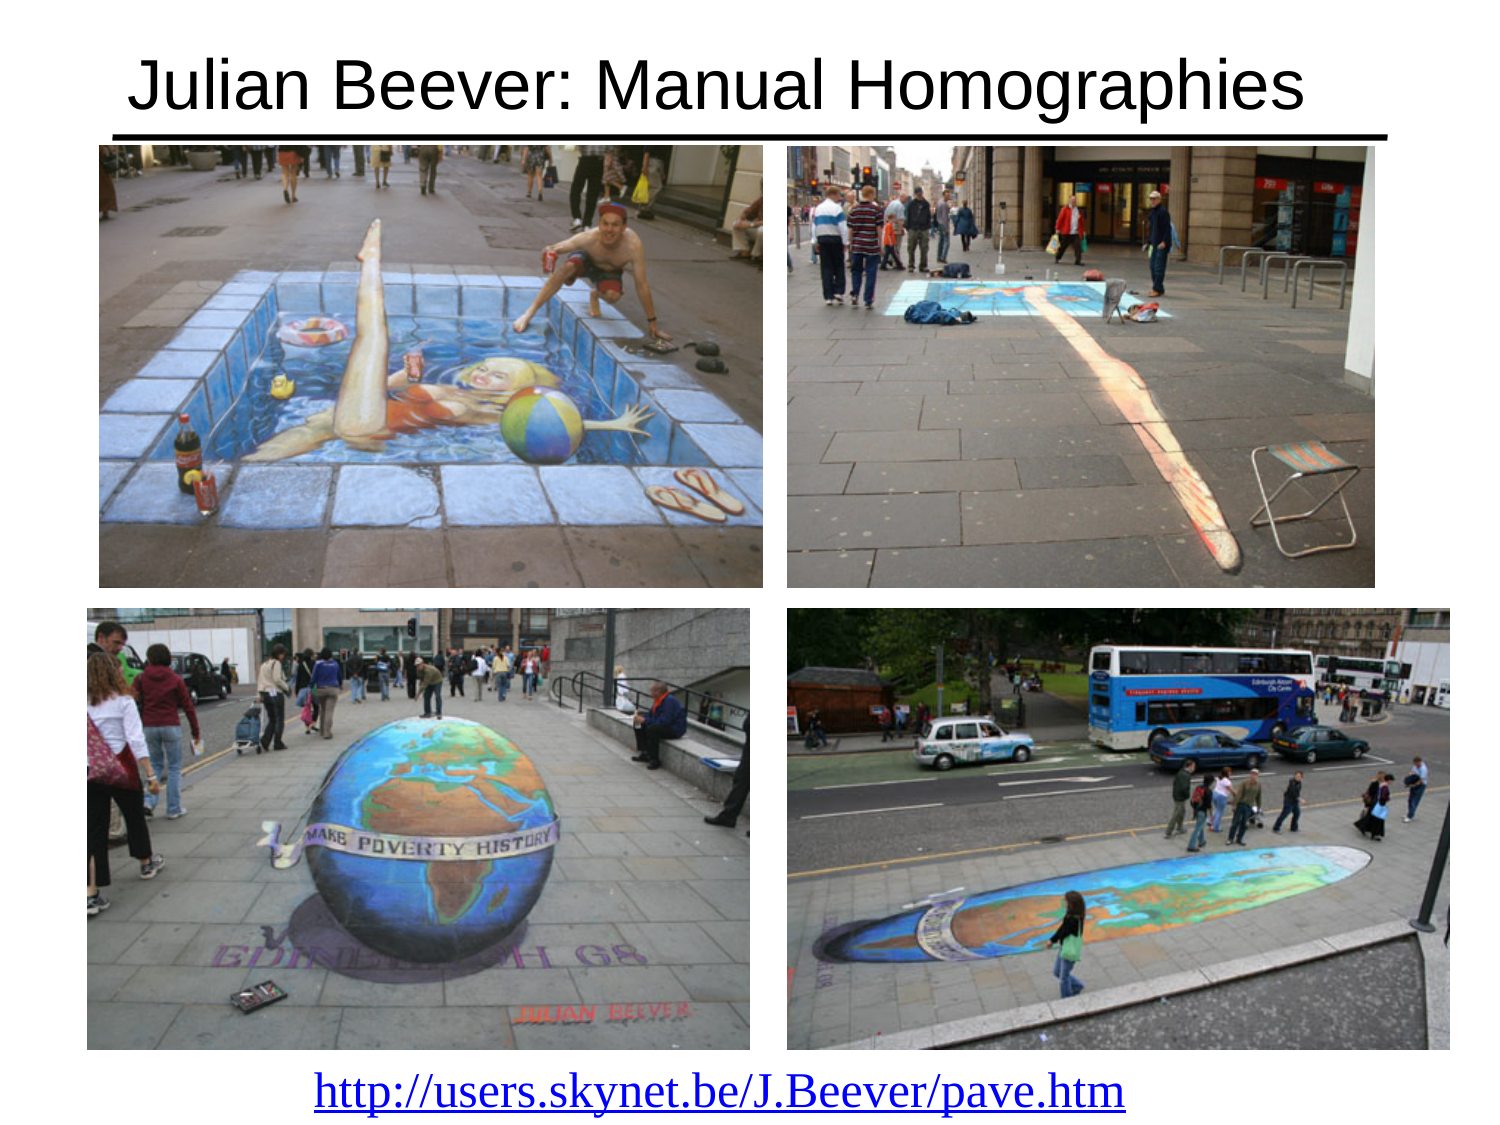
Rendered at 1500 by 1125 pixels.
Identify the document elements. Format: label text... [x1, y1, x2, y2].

text_box http://users.skynet.be/J.Beever/pave.htm [298, 1049, 1142, 1125]
picture [99, 145, 763, 588]
picture [87, 608, 751, 1051]
picture [787, 146, 1376, 588]
title Julian Beever: Manual Homographies [112, 12, 1388, 150]
picture [787, 608, 1451, 1051]
